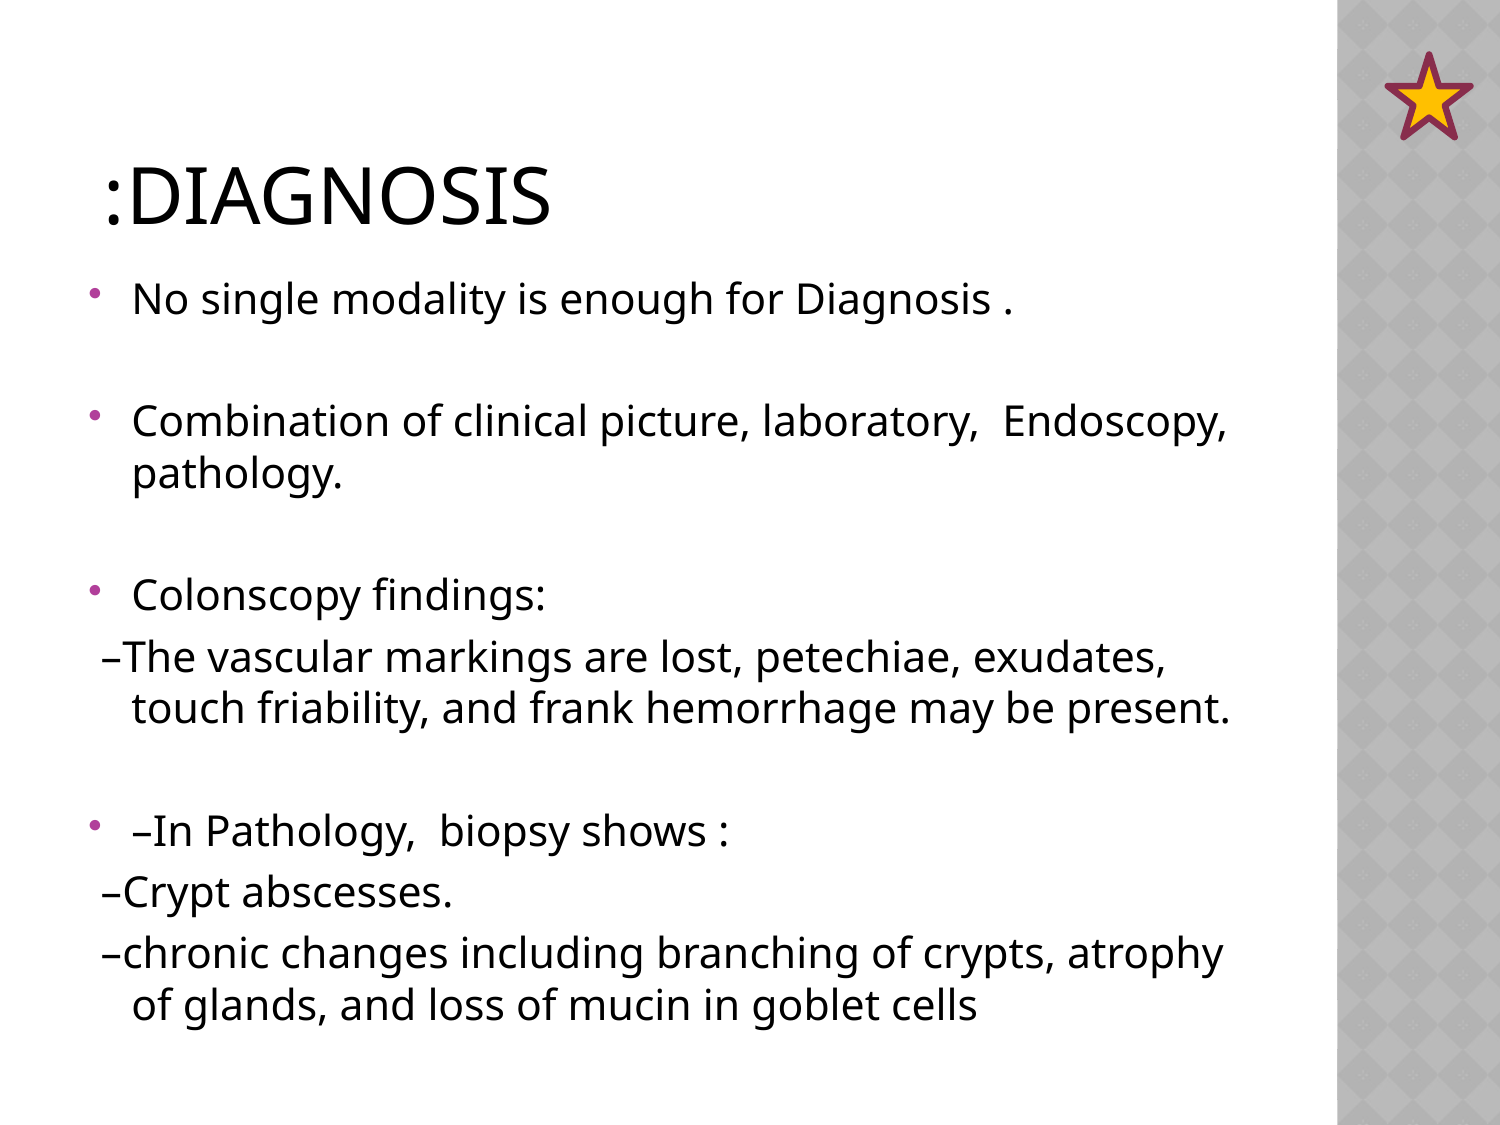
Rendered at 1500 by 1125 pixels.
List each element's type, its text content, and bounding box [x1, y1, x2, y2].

list No single modality is enough for Diagnosis . Combination of clinical picture, laboratory, Endoscopy, pathology. Colonscopy findings: –The vascular markings are lost, petechiae, exudates, touch friability, and frank hemorrhage may be present. –In Pathology, biopsy shows : –Crypt abscesses. –chronic changes including branching of crypts, atrophy of glands, and loss of mucin in goblet cells [75, 264, 1263, 1059]
text_box [1384, 51, 1474, 141]
title DIAGNOSIS: [75, 52, 1263, 240]
